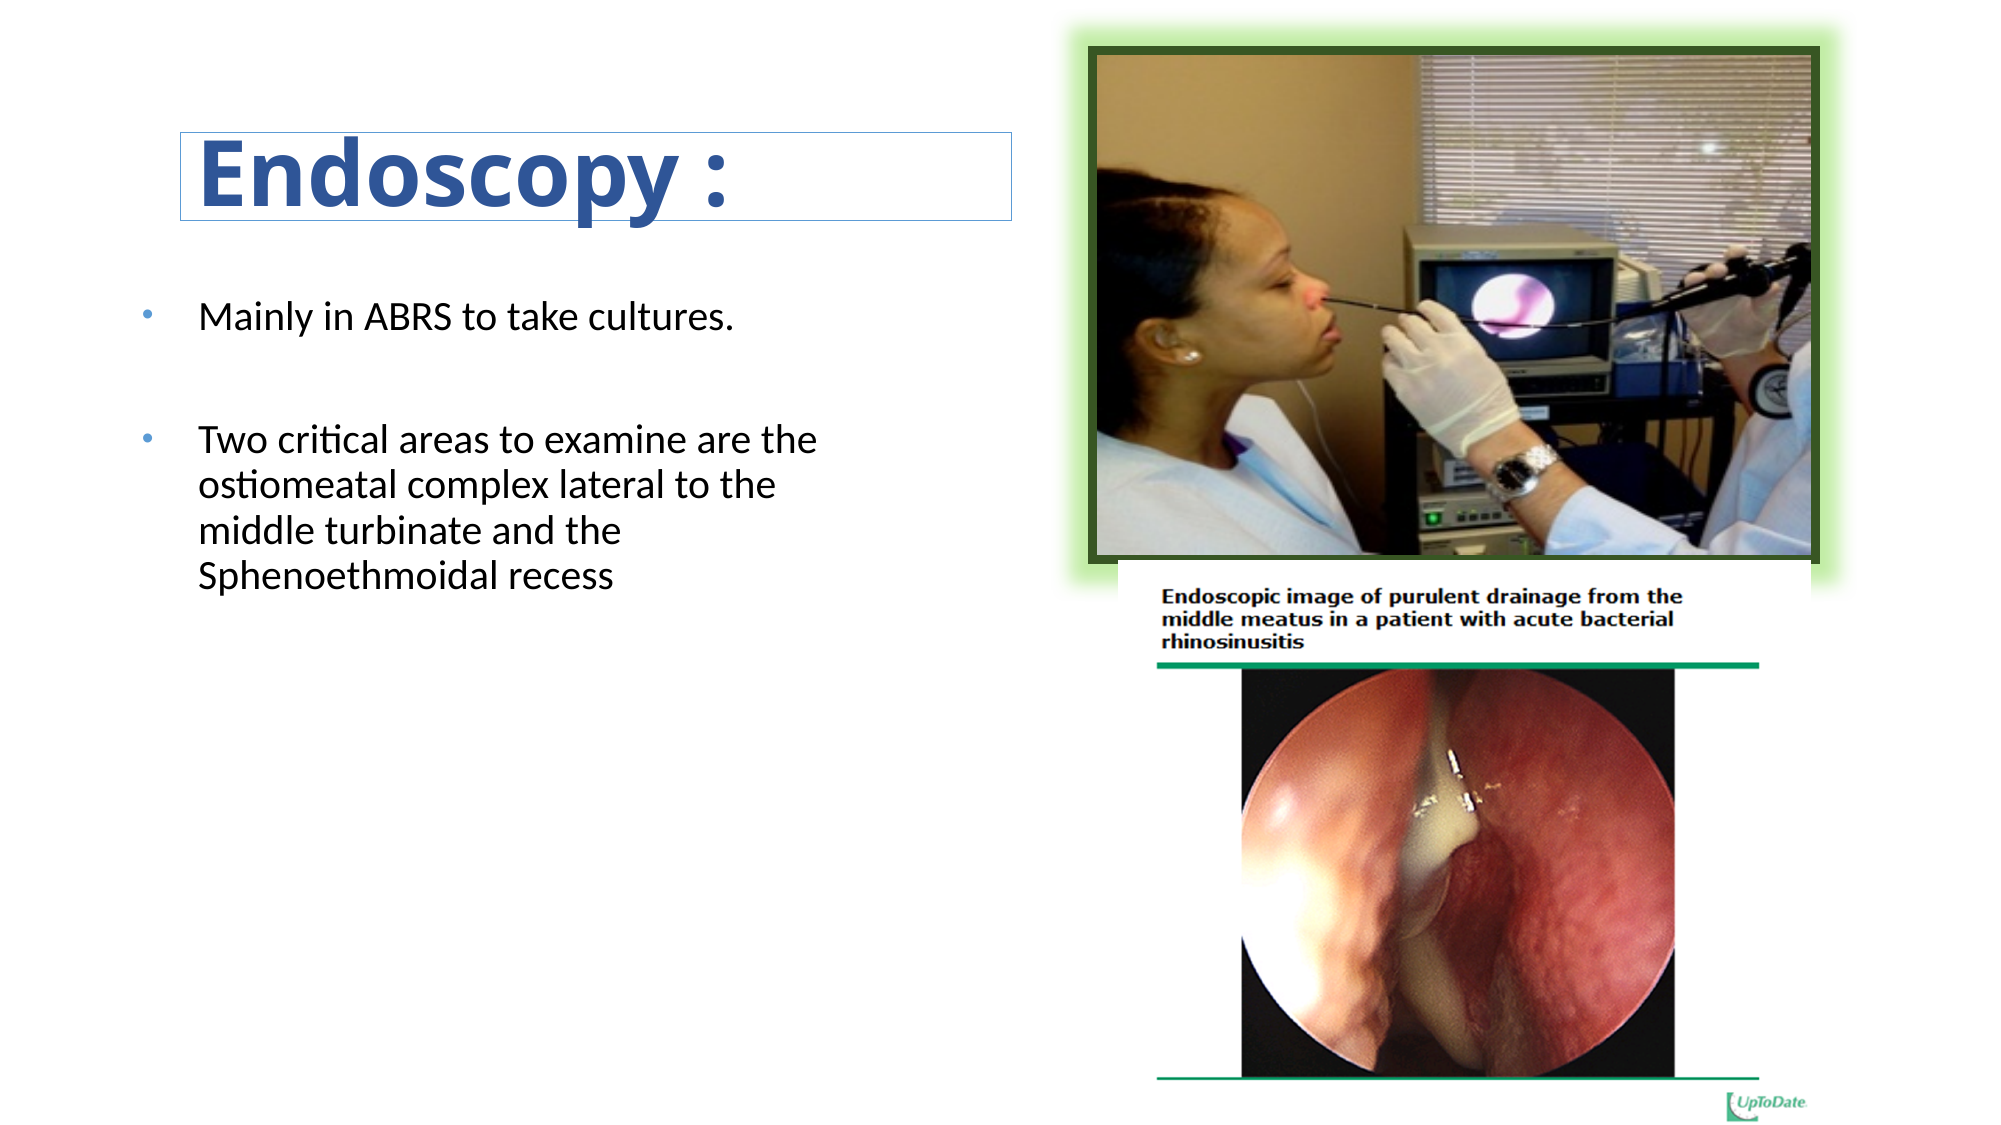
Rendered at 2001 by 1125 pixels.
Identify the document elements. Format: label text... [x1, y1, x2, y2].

title Endoscopy : [180, 132, 1012, 221]
picture [1097, 54, 1811, 555]
picture [1118, 560, 1811, 1125]
list Mainly in ABRS to take cultures. Two critical areas to examine are the ostiomeatal complex lateral to the middle turbinate and the Sphenoethmoidal recess [126, 287, 877, 1096]
